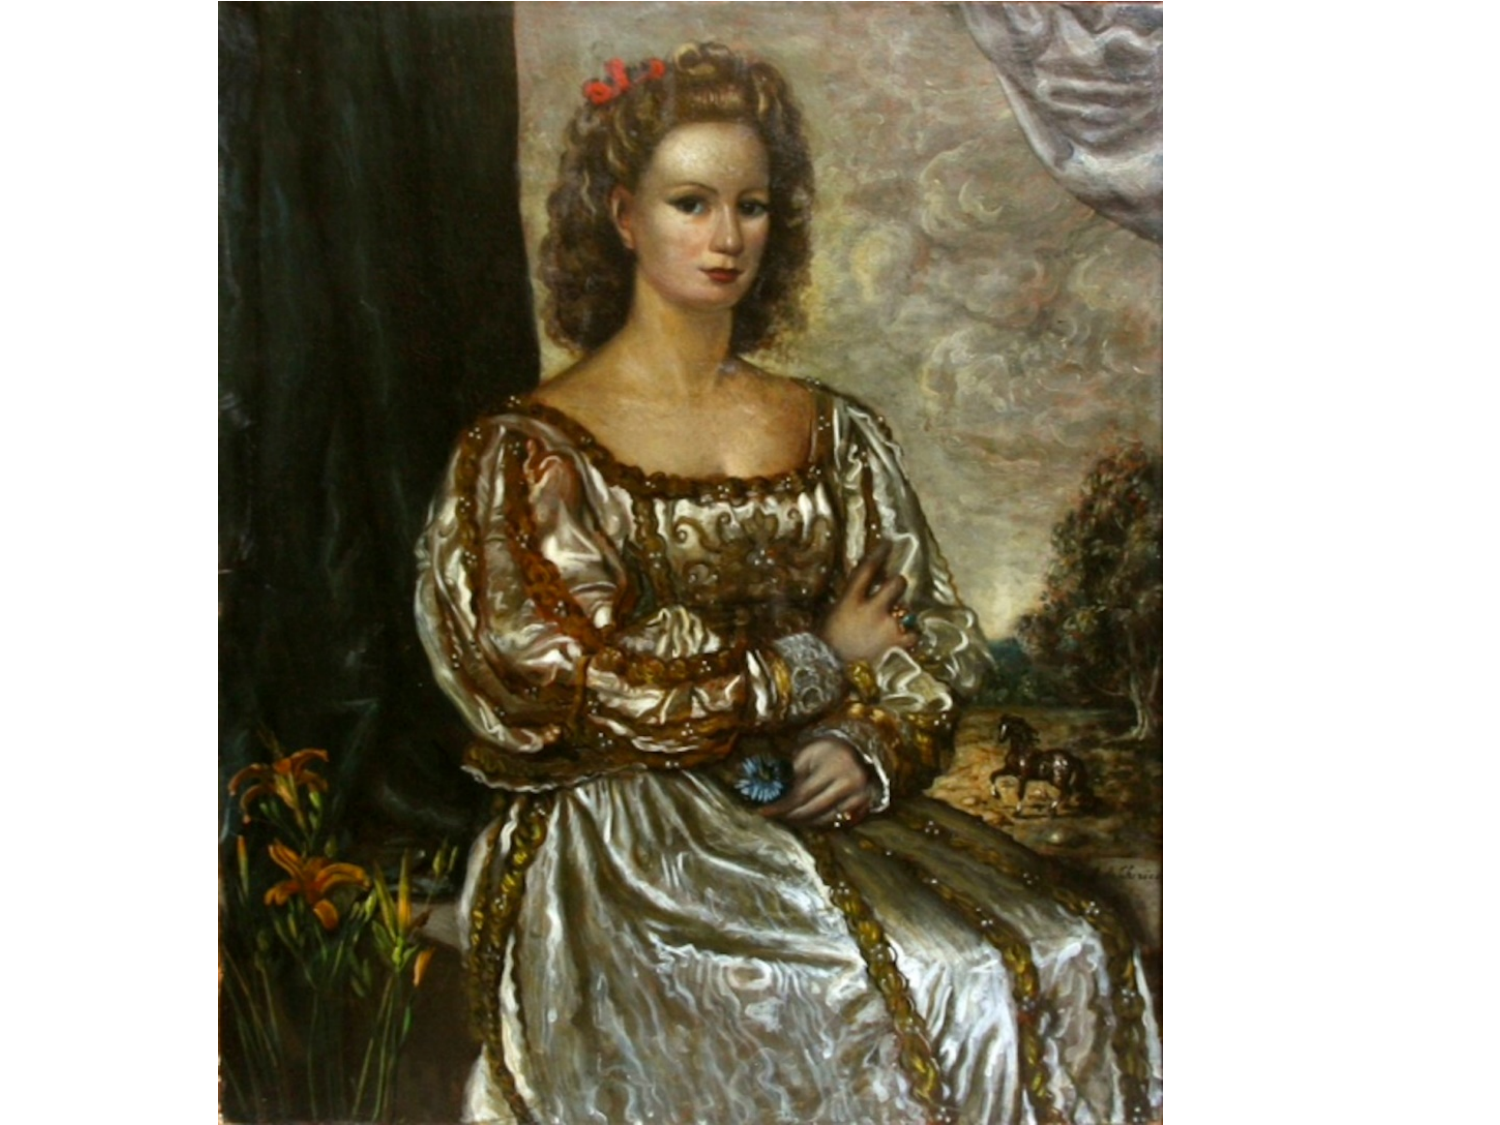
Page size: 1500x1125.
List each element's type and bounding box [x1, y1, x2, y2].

list [218, 0, 1164, 1125]
